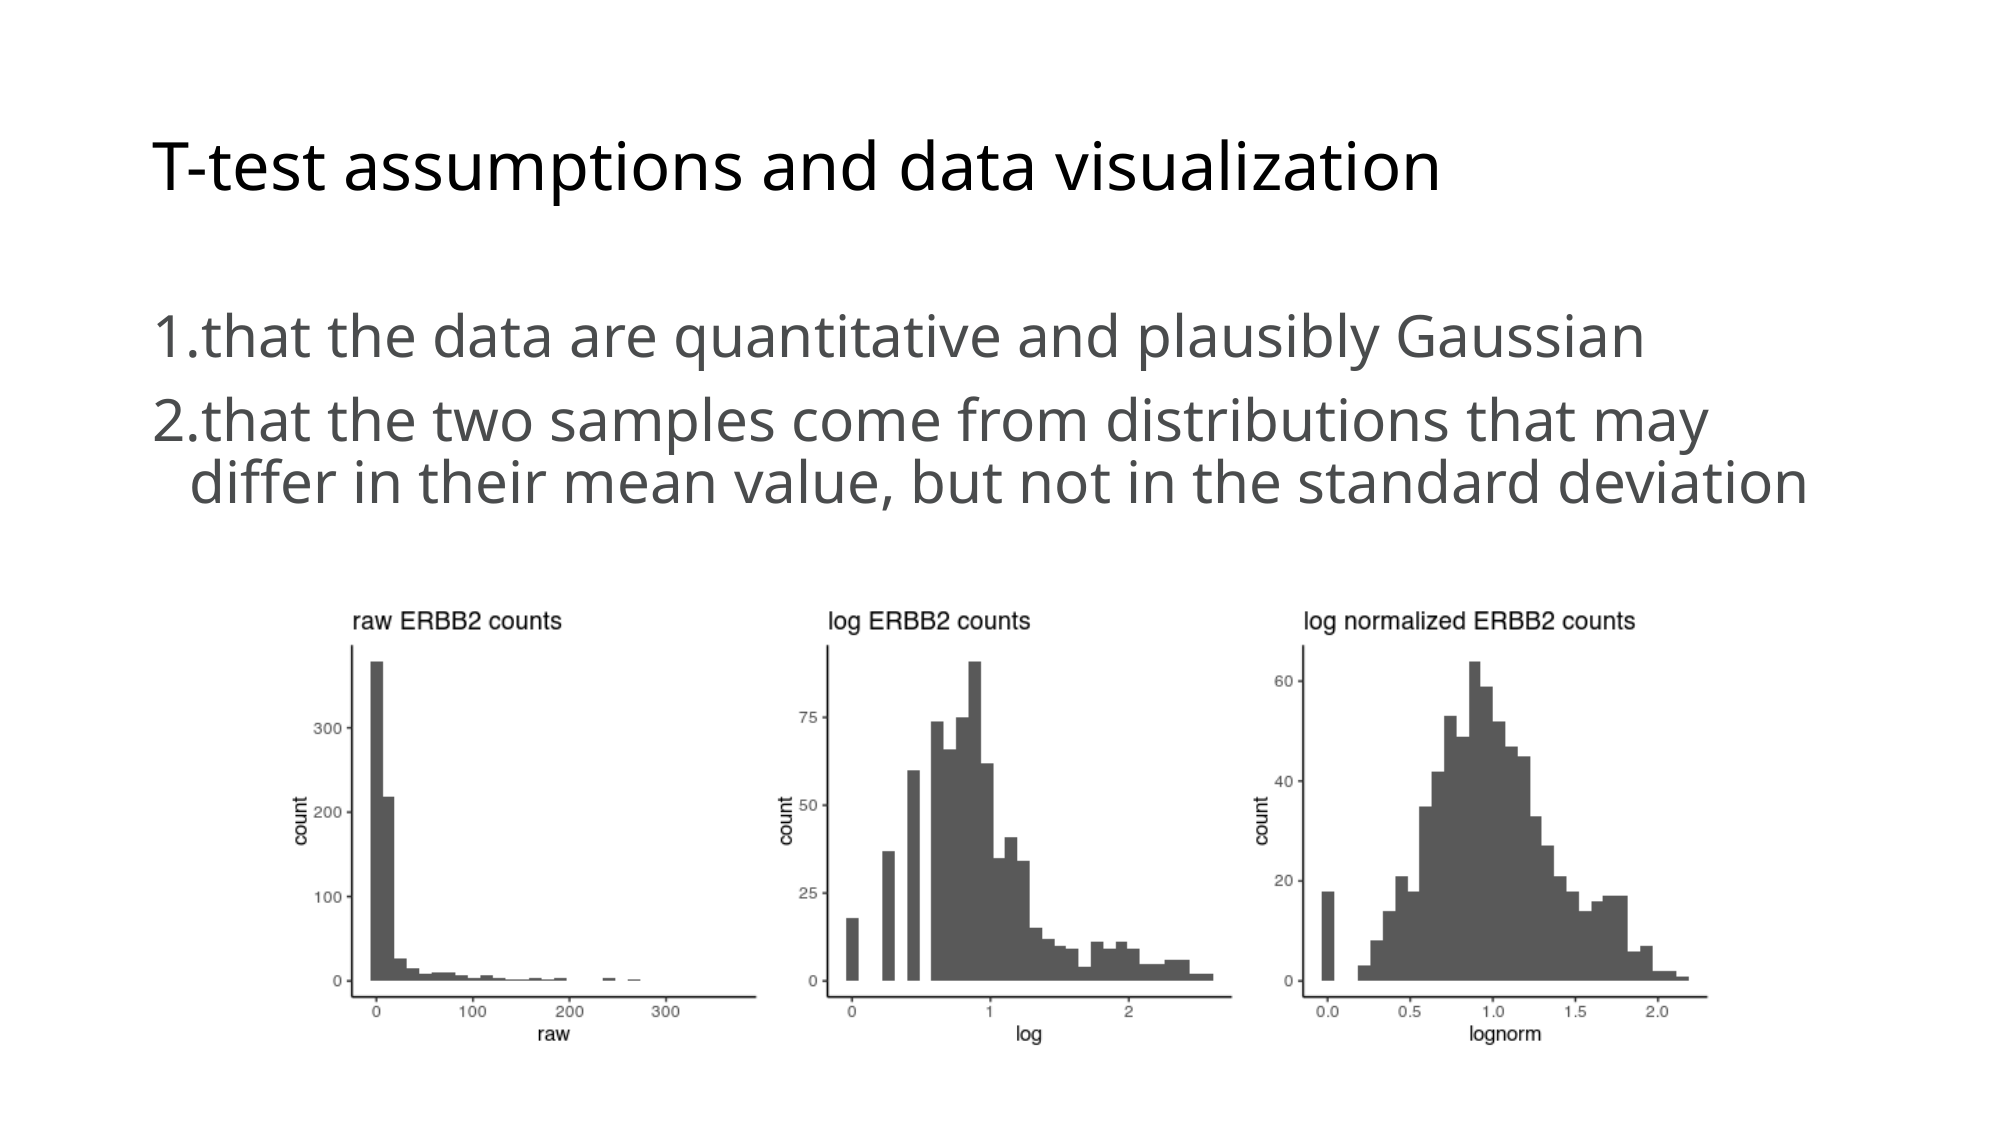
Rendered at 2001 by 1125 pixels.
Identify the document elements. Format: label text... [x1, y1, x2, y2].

list that the data are quantitative and plausibly Gaussian that the two samples come from distributions that may differ in their mean value, but not in the standard deviation [137, 299, 1863, 1014]
title T-test assumptions and data visualization [137, 59, 1863, 278]
picture [271, 591, 1729, 1066]
